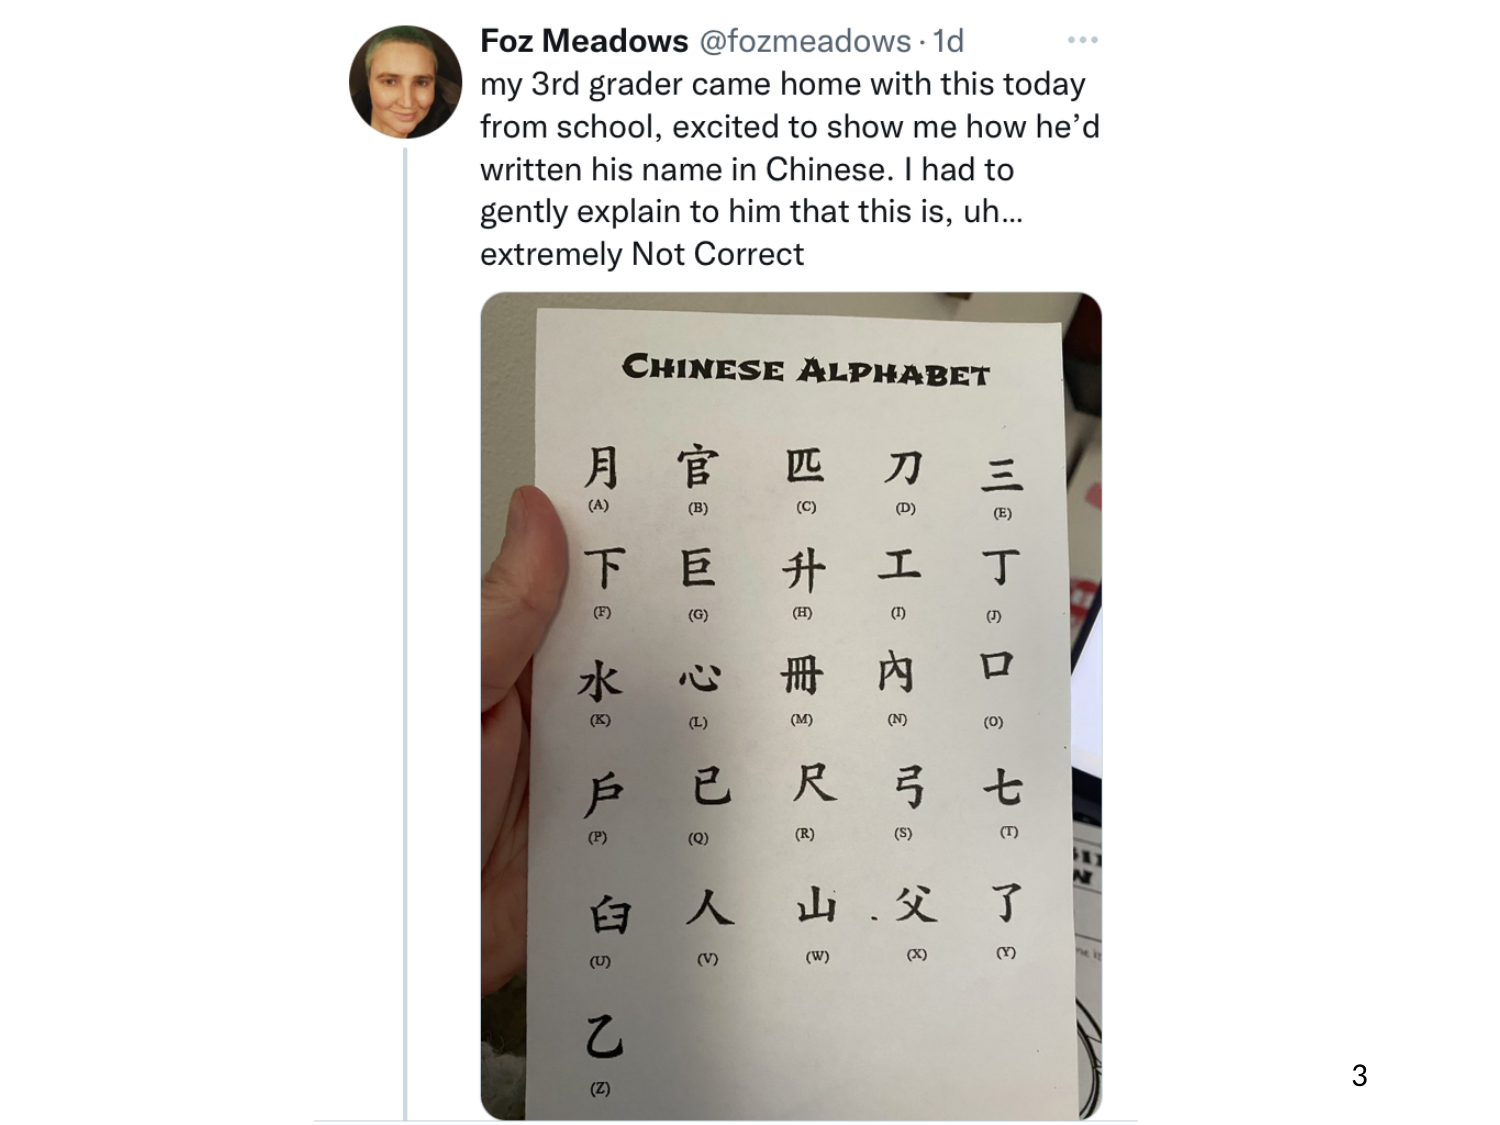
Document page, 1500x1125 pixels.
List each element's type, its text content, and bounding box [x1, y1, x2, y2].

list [314, 0, 1138, 1125]
slide_number 3 [1138, 1042, 1383, 1103]
